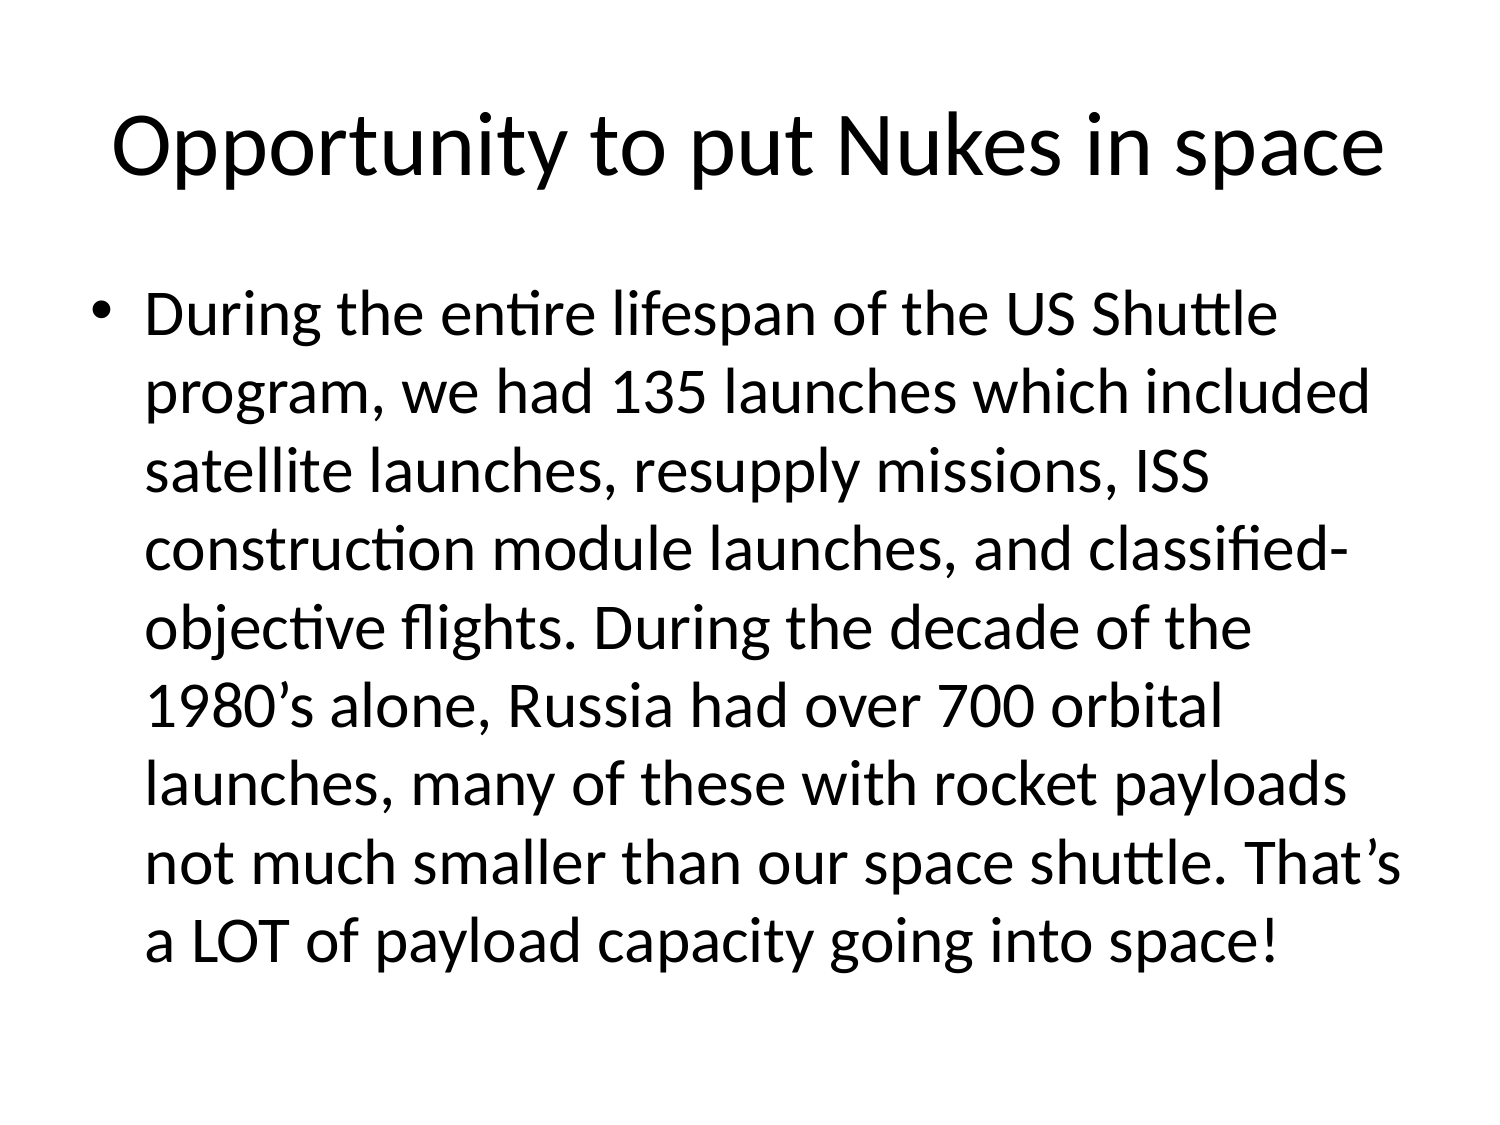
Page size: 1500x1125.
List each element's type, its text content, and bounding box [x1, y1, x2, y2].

title Opportunity to put Nukes in space [75, 45, 1425, 233]
list During the entire lifespan of the US Shuttle program, we had 135 launches which included satellite launches, resupply missions, ISS construction module launches, and classified-objective flights. During the decade of the 1980’s alone, Russia had over 700 orbital launches, many of these with rocket payloads not much smaller than our space shuttle. That’s a LOT of payload capacity going into space! [75, 262, 1425, 1005]
